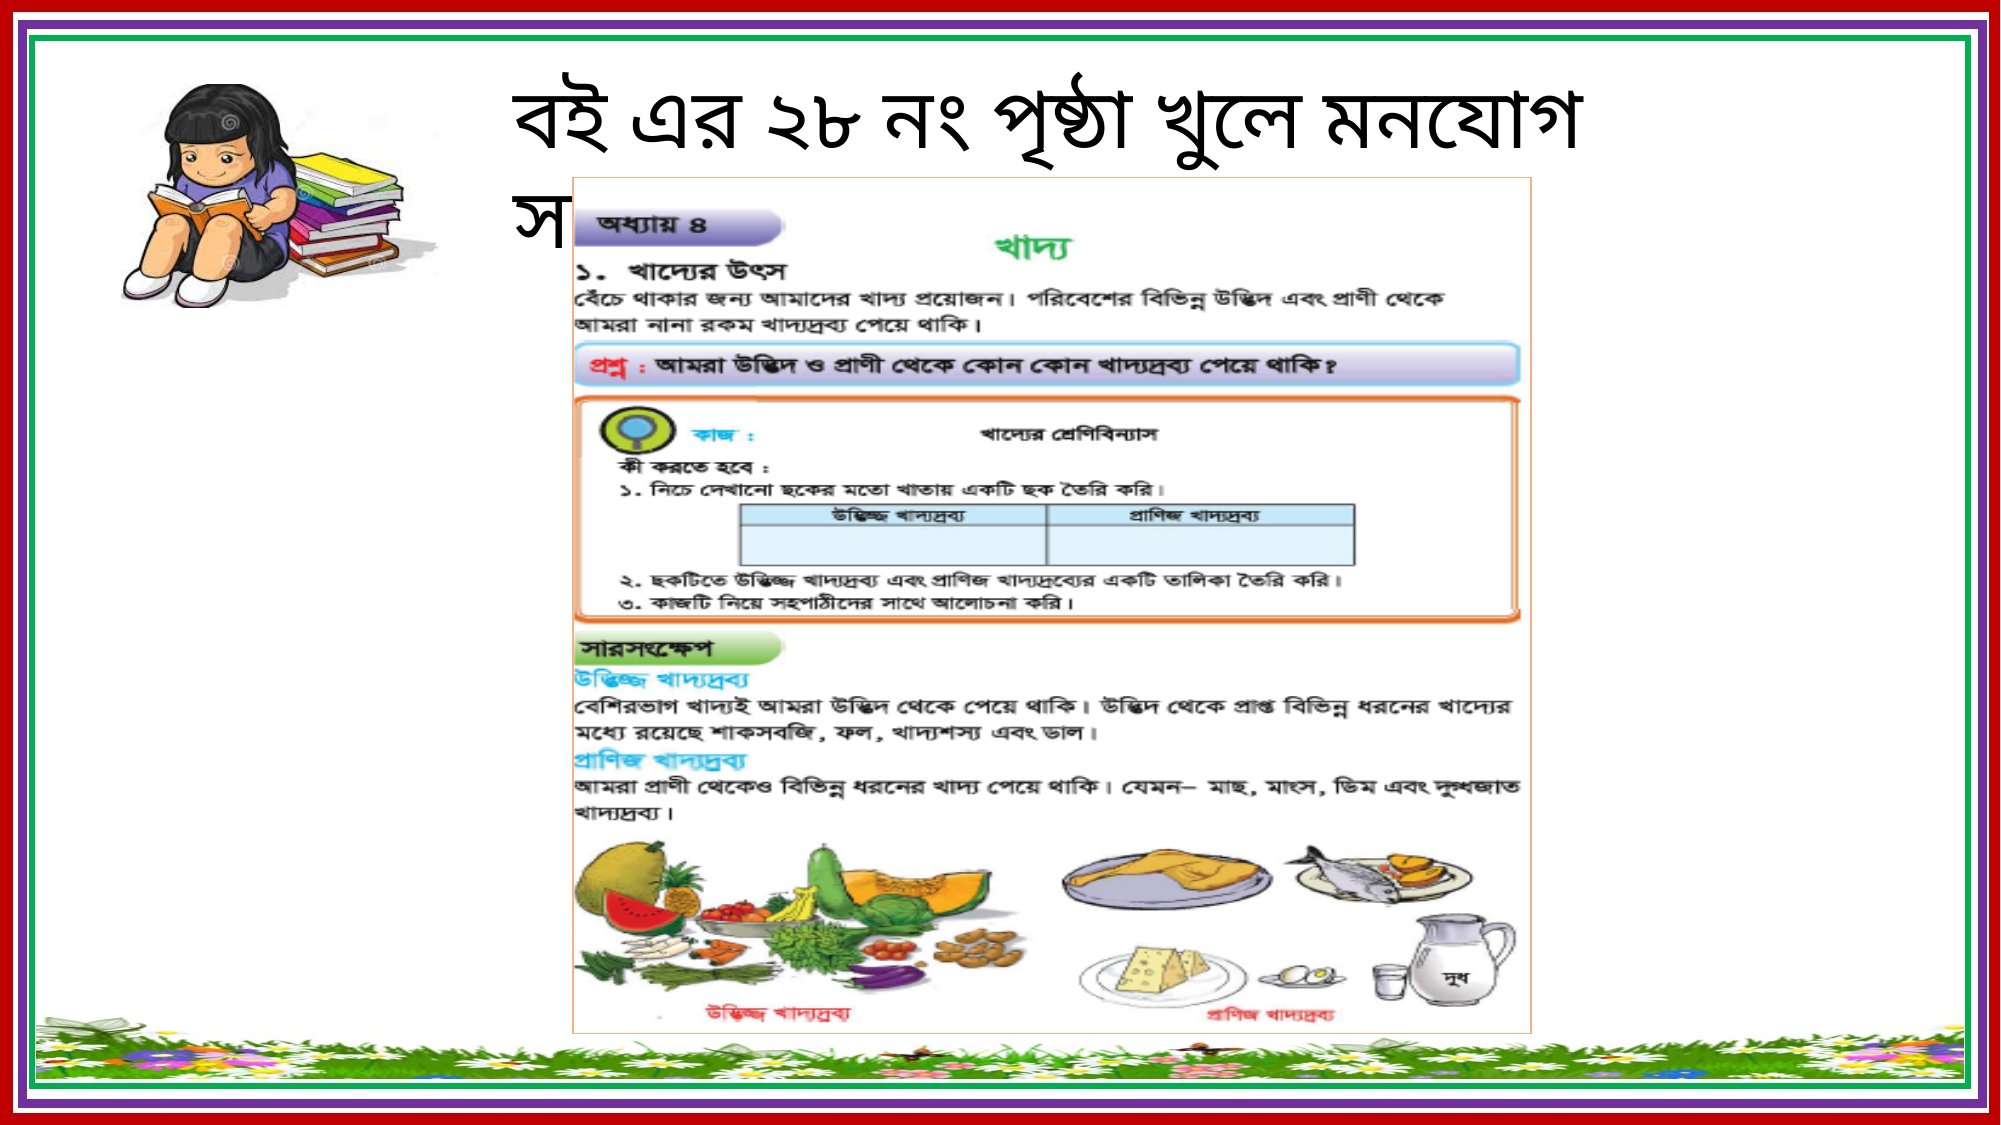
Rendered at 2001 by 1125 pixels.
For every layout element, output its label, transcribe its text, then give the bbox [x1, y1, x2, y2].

text_box বই এর ২৮ নং পৃষ্ঠা খুলে মনযোগ সহকারে পড়। [499, 57, 1796, 273]
picture [0, 0, 2001, 1125]
